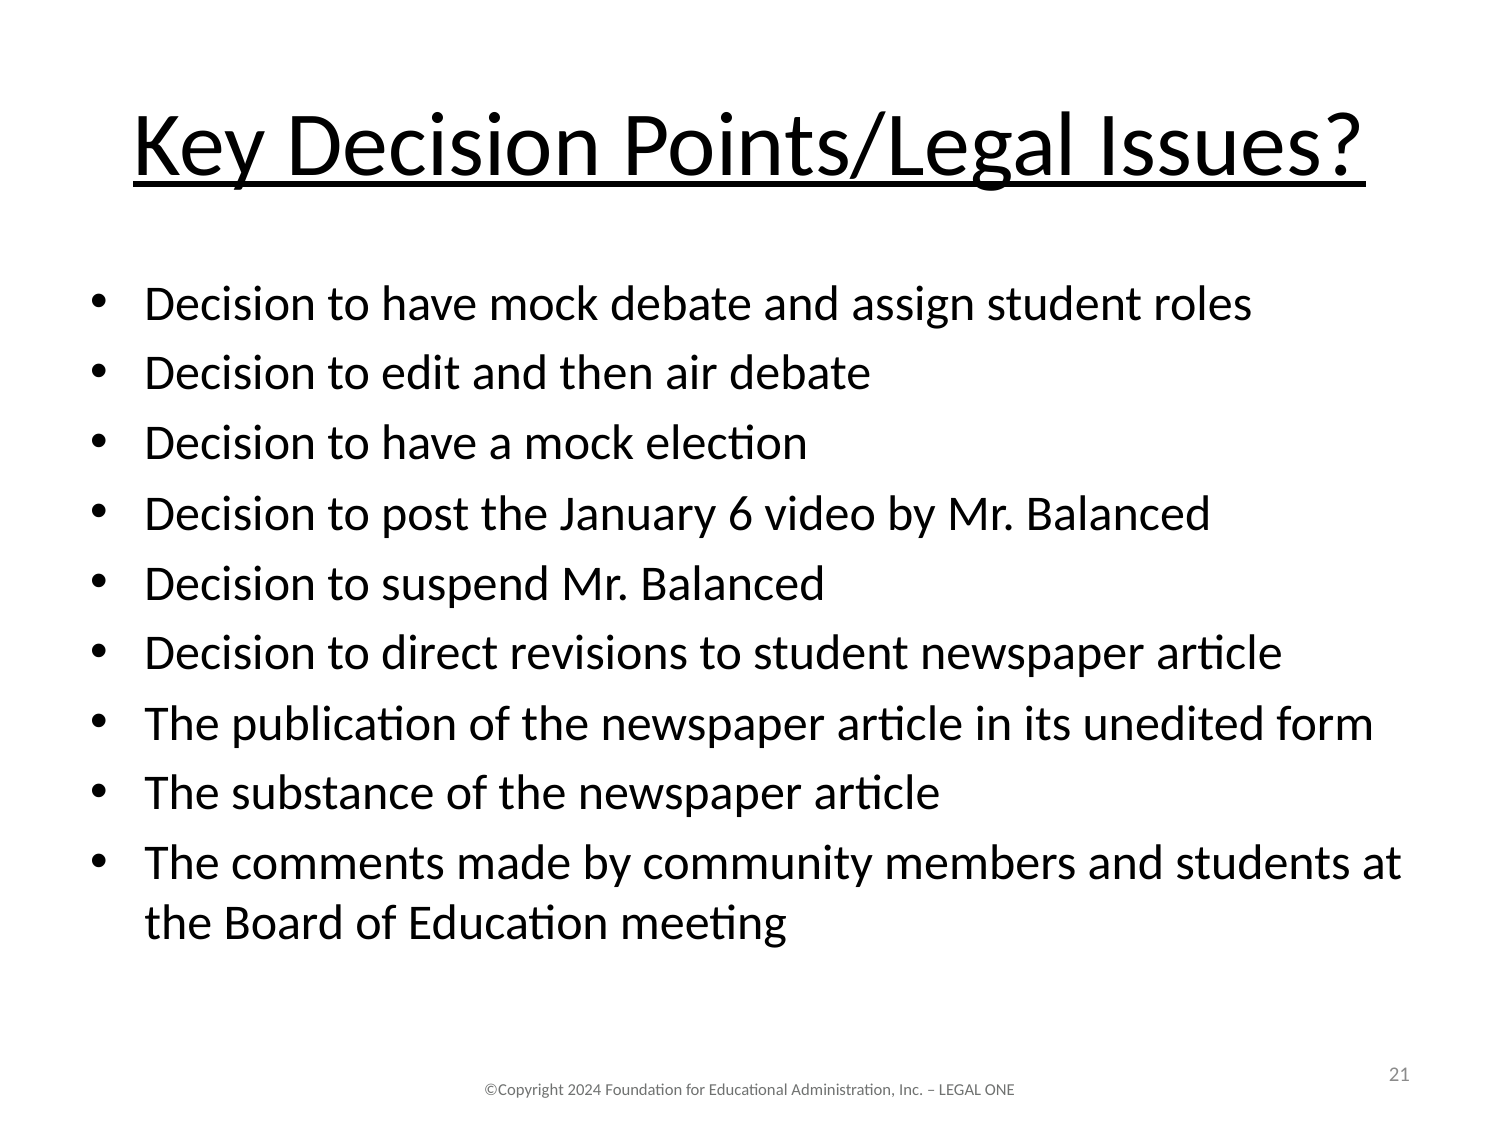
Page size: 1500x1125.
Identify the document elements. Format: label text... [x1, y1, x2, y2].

list Decision to have mock debate and assign student roles Decision to edit and then air debate Decision to have a mock election Decision to post the January 6 video by Mr. Balanced Decision to suspend Mr. Balanced Decision to direct revisions to student newspaper article The publication of the newspaper article in its unedited form The substance of the newspaper article The comments made by community members and students at the Board of Education meeting [75, 262, 1425, 1005]
slide_number 21 [1074, 1042, 1425, 1103]
title Key Decision Points/Legal Issues? [75, 45, 1425, 233]
